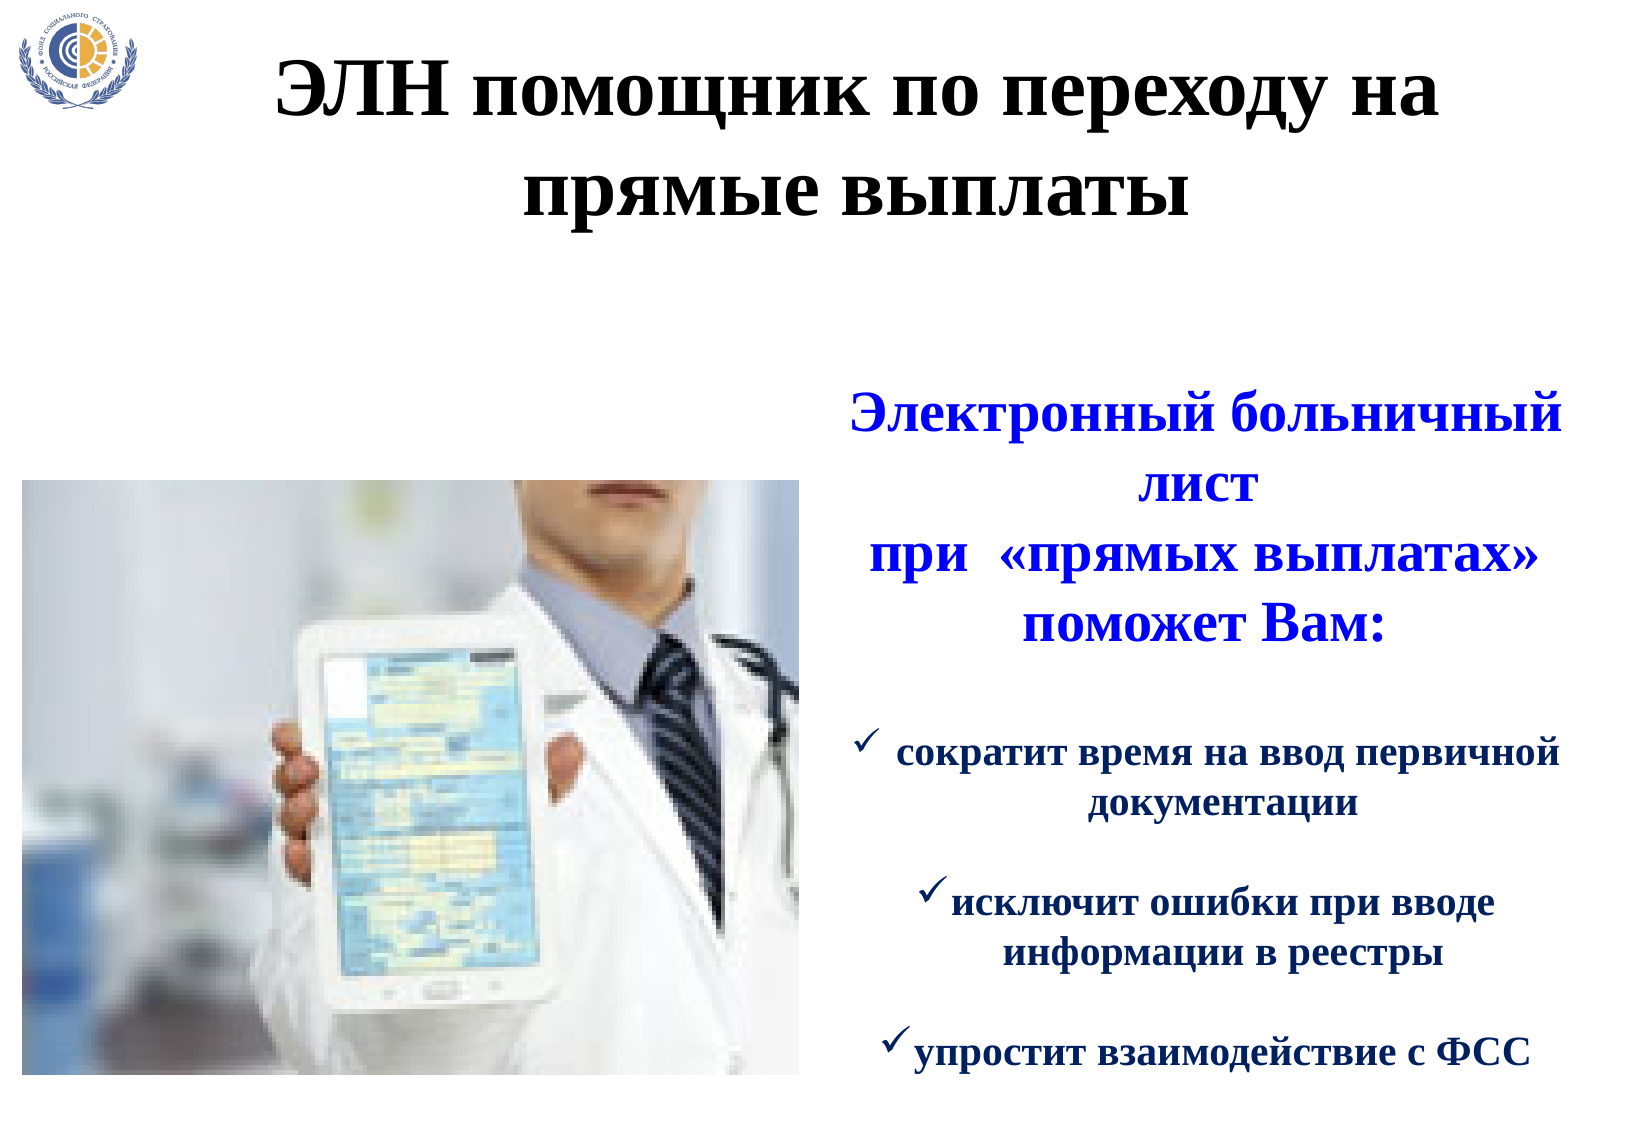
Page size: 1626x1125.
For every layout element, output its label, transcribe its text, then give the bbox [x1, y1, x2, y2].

text_box Электронный больничный лист при «прямых выплатах» поможет Вам: сократит время на ввод первичной документации исключит ошибки при вводе информации в реестры упростит взаимодействие с ФСС [829, 366, 1582, 1081]
text_box ЭЛН помощник по переходу на прямые выплаты [186, 24, 1527, 240]
picture [7, 6, 146, 114]
picture [21, 480, 799, 1076]
